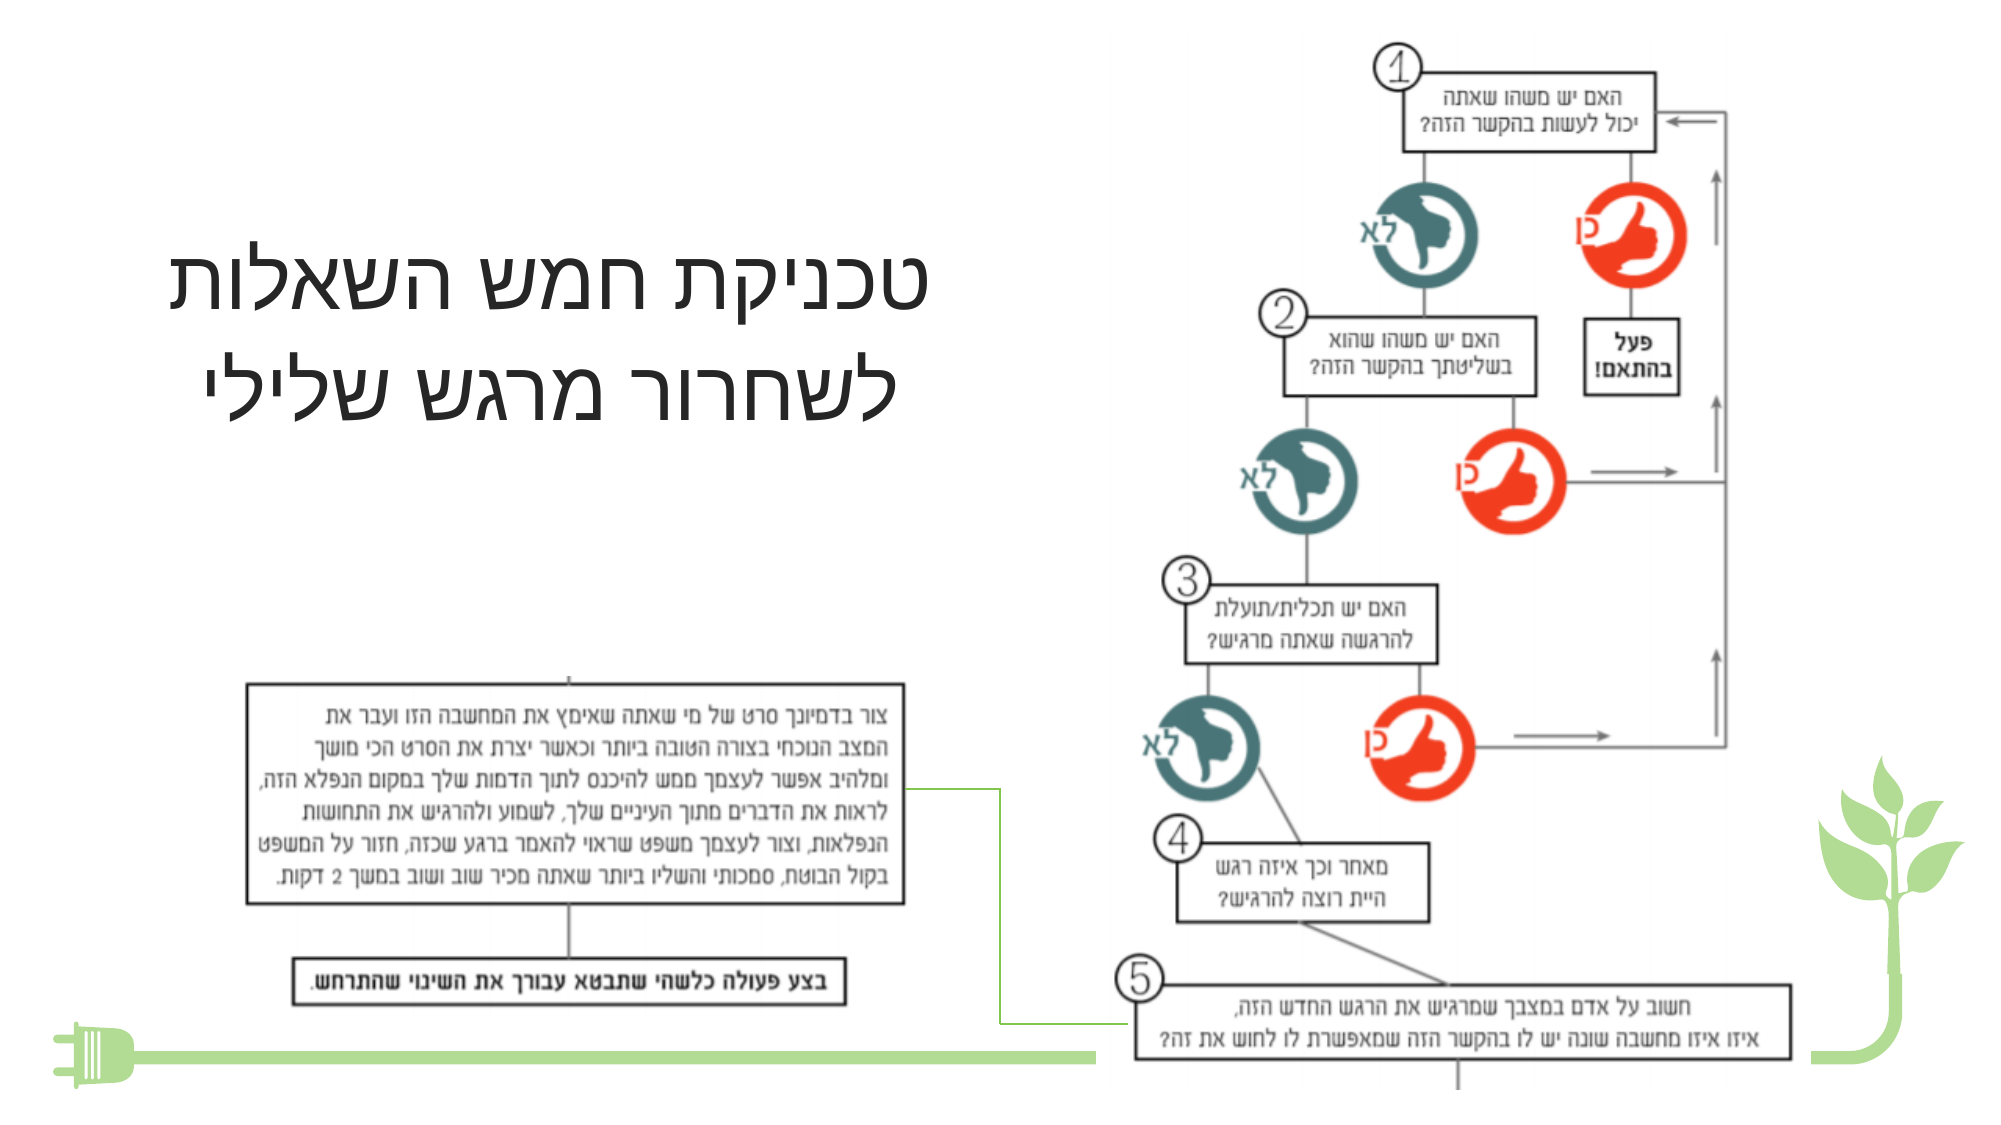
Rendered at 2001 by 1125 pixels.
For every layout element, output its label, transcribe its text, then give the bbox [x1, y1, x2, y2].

list טכניקת חמש השאלות לשחרור מרגש שלילי [37, 278, 1065, 398]
picture [236, 676, 916, 1017]
picture [1096, 34, 1812, 1091]
